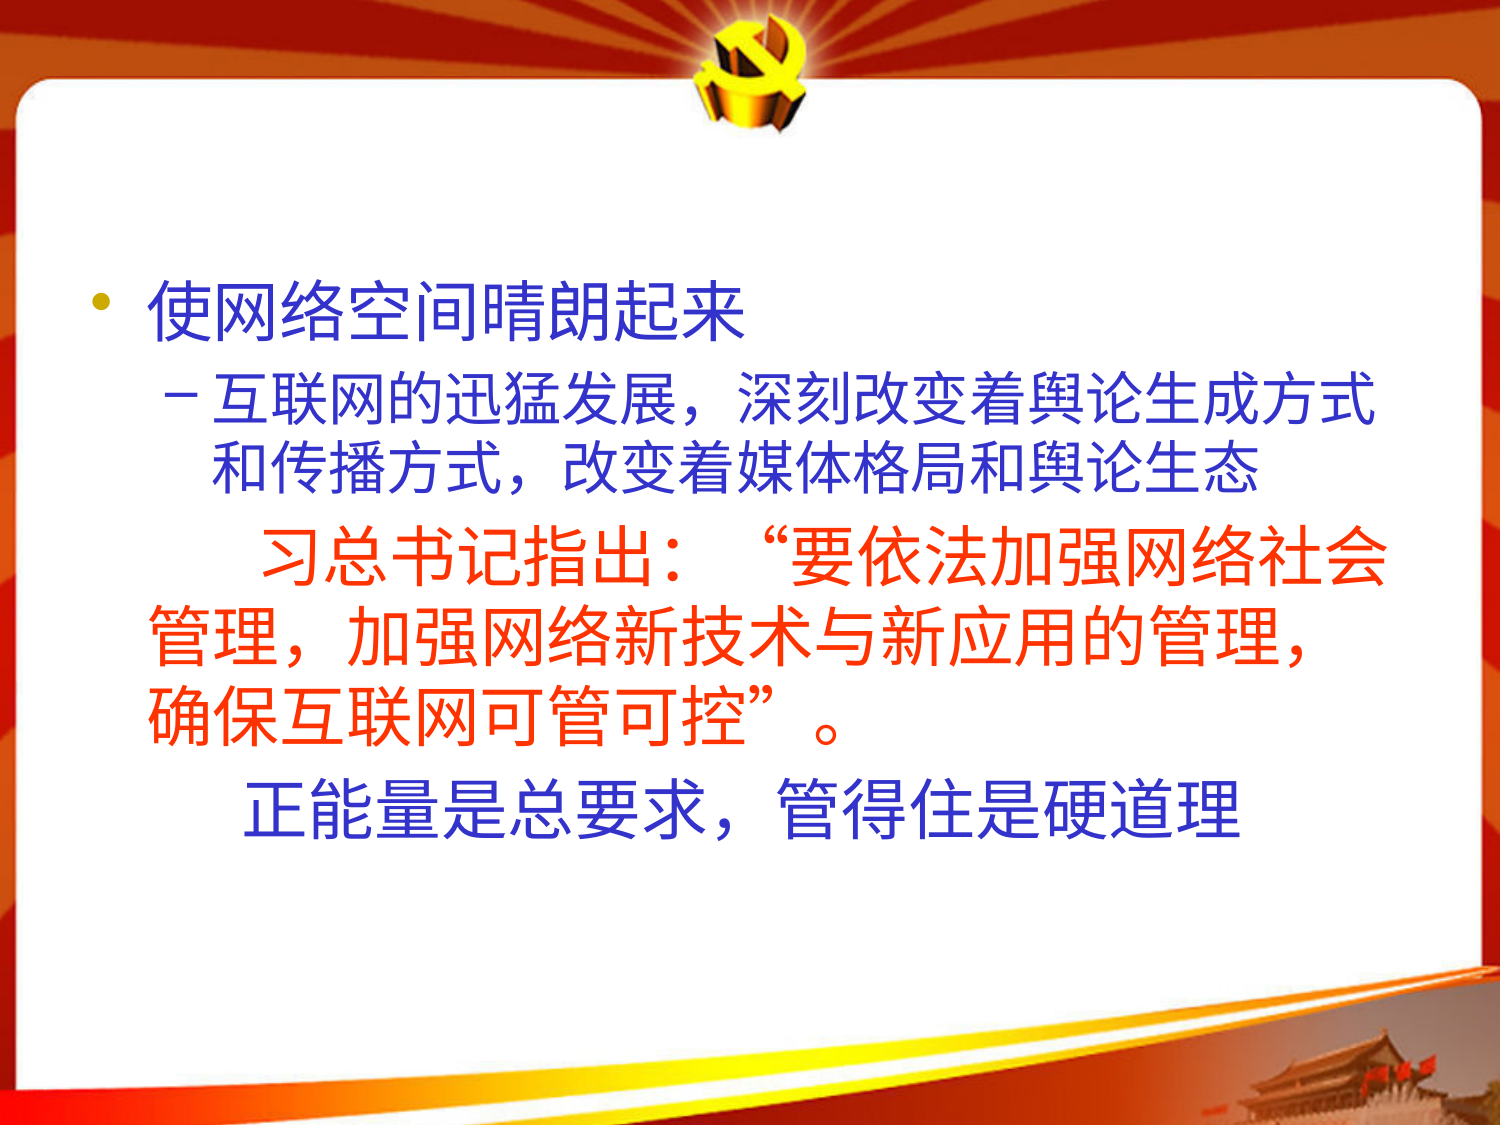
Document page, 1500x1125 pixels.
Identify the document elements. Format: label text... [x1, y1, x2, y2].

picture [0, 0, 1500, 1125]
list 使网络空间晴朗起来 互联网的迅猛发展，深刻改变着舆论生成方式和传播方式，改变着媒体格局和舆论生态 习总书记指出：“要依法加强网络社会管理，加强网络新技术与新应用的管理，确保互联网可管可控”。 正能量是总要求，管得住是硬道理 [74, 262, 1426, 1001]
